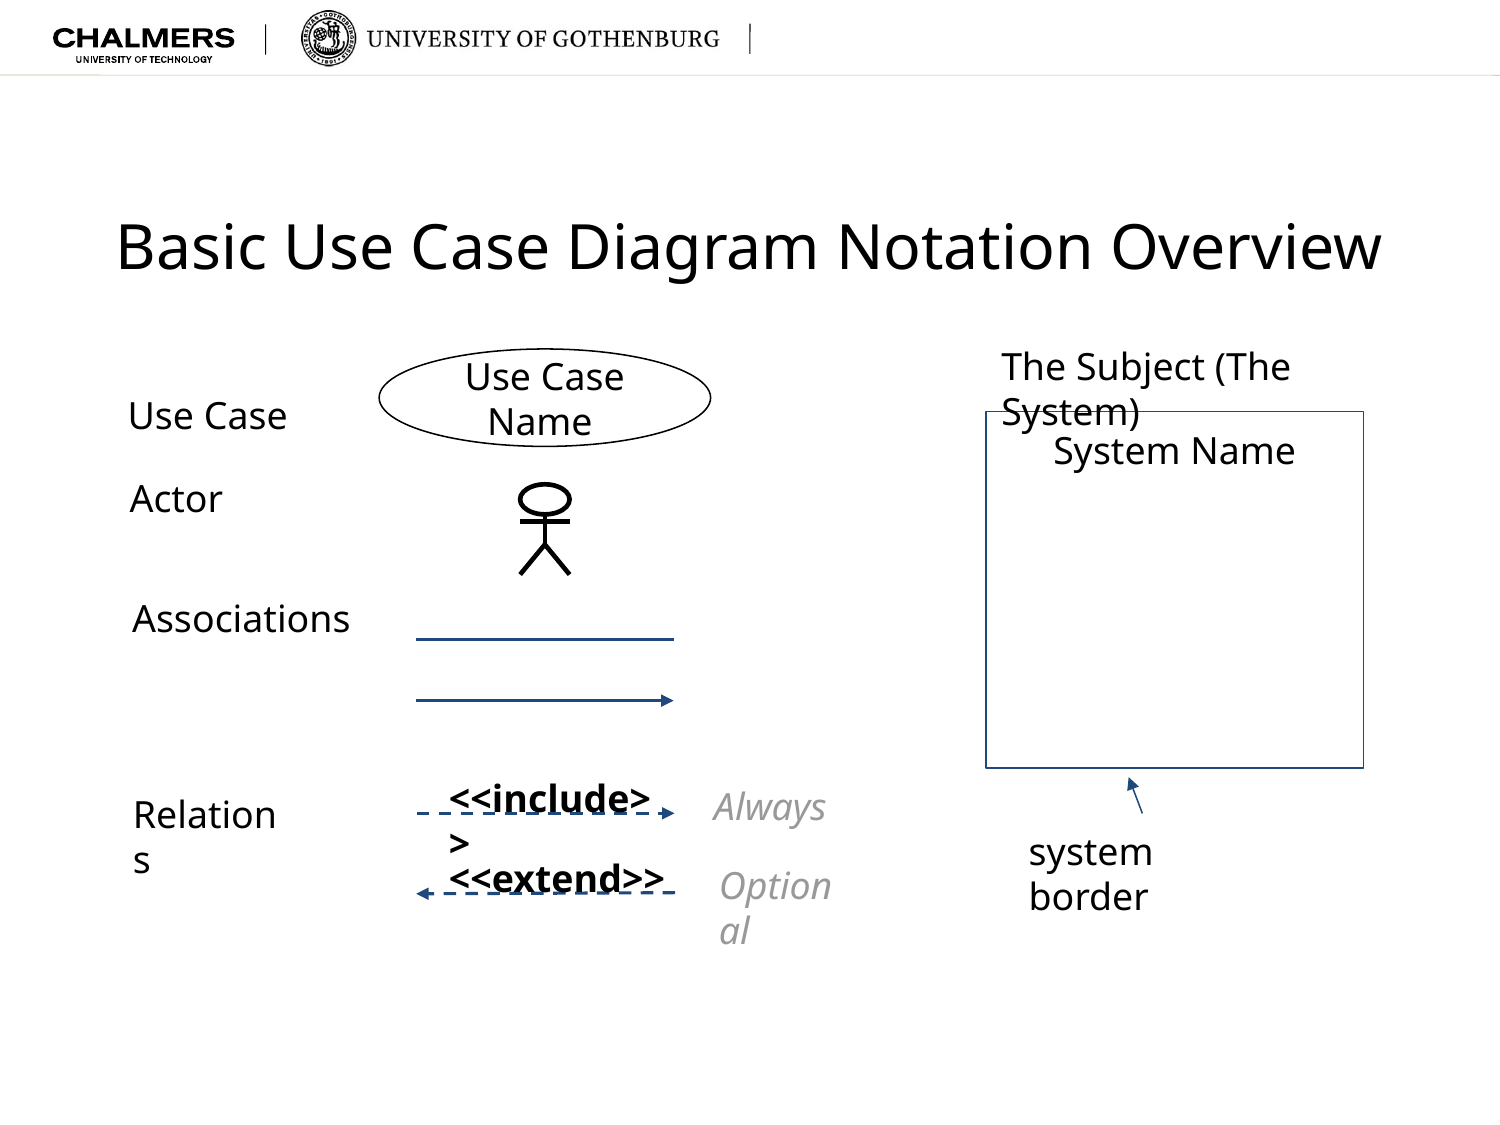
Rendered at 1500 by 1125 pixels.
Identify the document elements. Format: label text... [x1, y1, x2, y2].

text_box Use Case [112, 377, 356, 453]
text_box Optional [703, 847, 856, 923]
text_box Use Case Name [379, 348, 711, 447]
text_box Associations [117, 580, 369, 656]
text_box <<extend>> [433, 847, 685, 893]
text_box Always [698, 767, 851, 843]
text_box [519, 484, 570, 575]
text_box <<include>> [433, 767, 685, 814]
picture [301, 10, 720, 67]
text_box System Name [986, 411, 1364, 768]
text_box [1128, 776, 1143, 814]
text_box The Subject (The System) [986, 327, 1444, 403]
text_box Actor [114, 459, 255, 535]
text_box Relations [117, 775, 303, 851]
title Basic Use Case Diagram Notation Overview [75, 174, 1425, 315]
text_box system border [1013, 813, 1272, 889]
